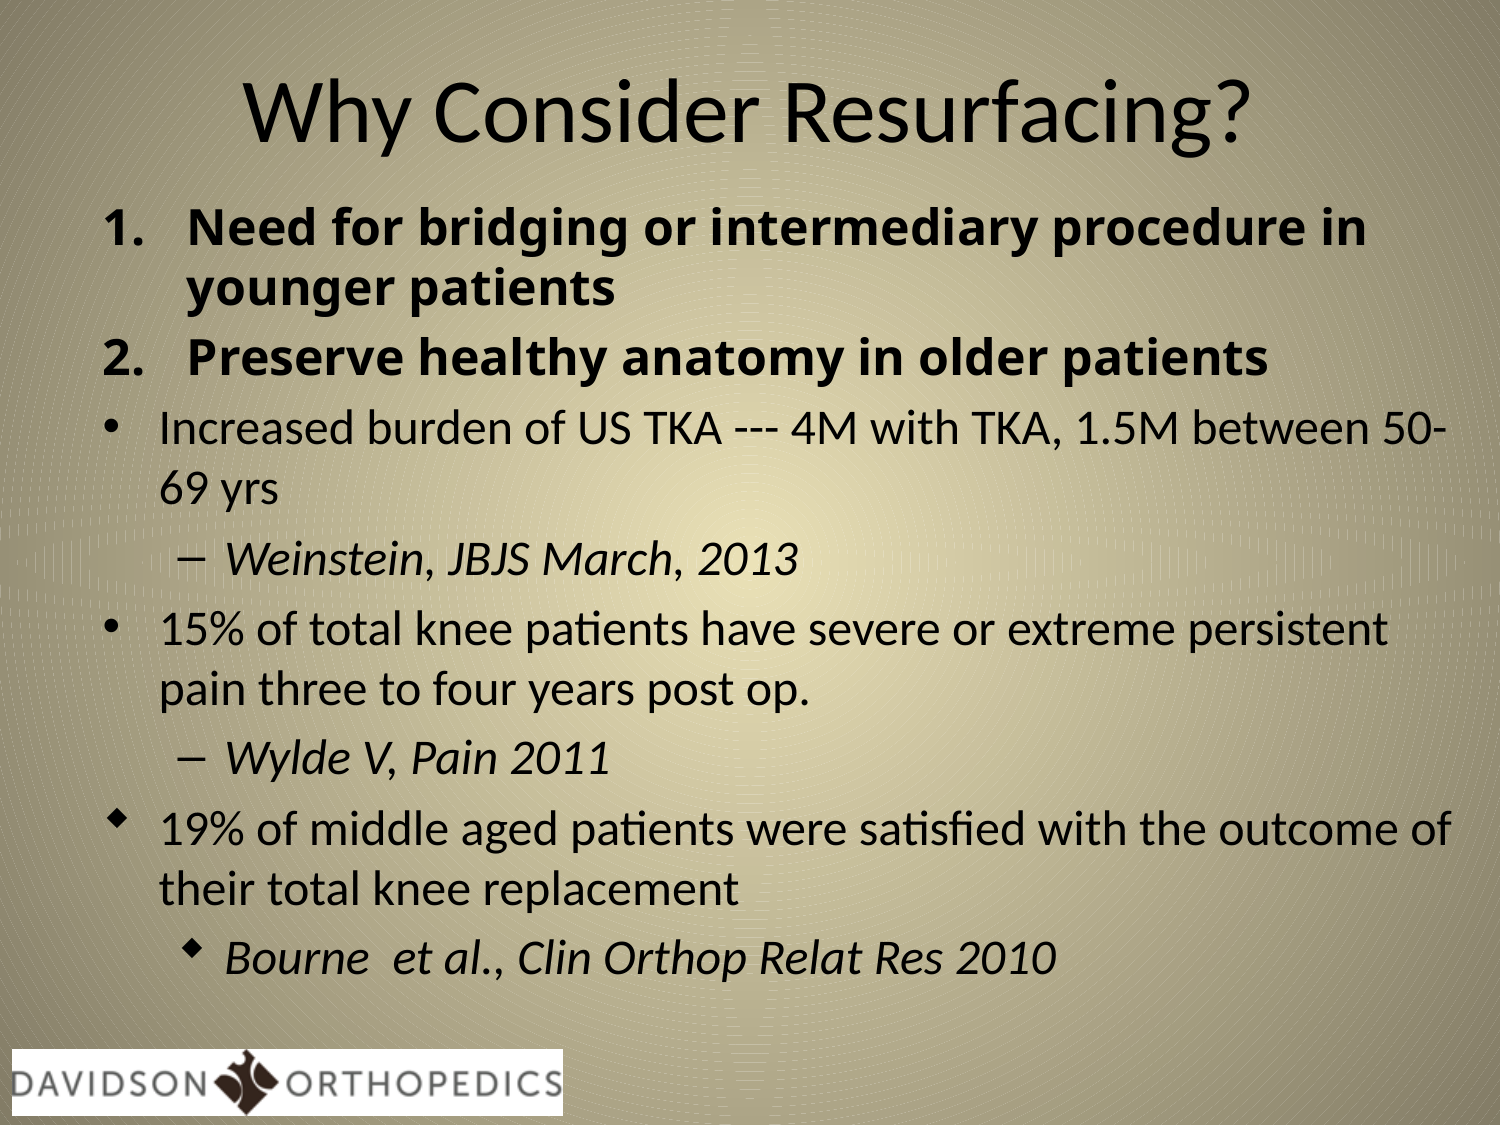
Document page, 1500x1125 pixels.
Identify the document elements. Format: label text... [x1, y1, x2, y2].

list Need for bridging or intermediary procedure in younger patients Preserve healthy anatomy in older patients Increased burden of US TKA --- 4M with TKA, 1.5M between 50-69 yrs Weinstein, JBJS March, 2013 15% of total knee patients have severe or extreme persistent pain three to four years post op. Wylde V, Pain 2011 19% of middle aged patients were satisfied with the outcome of their total knee replacement Bourne et al., Clin Orthop Relat Res 2010 [87, 187, 1500, 951]
title Why Consider Resurfacing? [74, 12, 1426, 201]
picture [12, 1049, 563, 1116]
